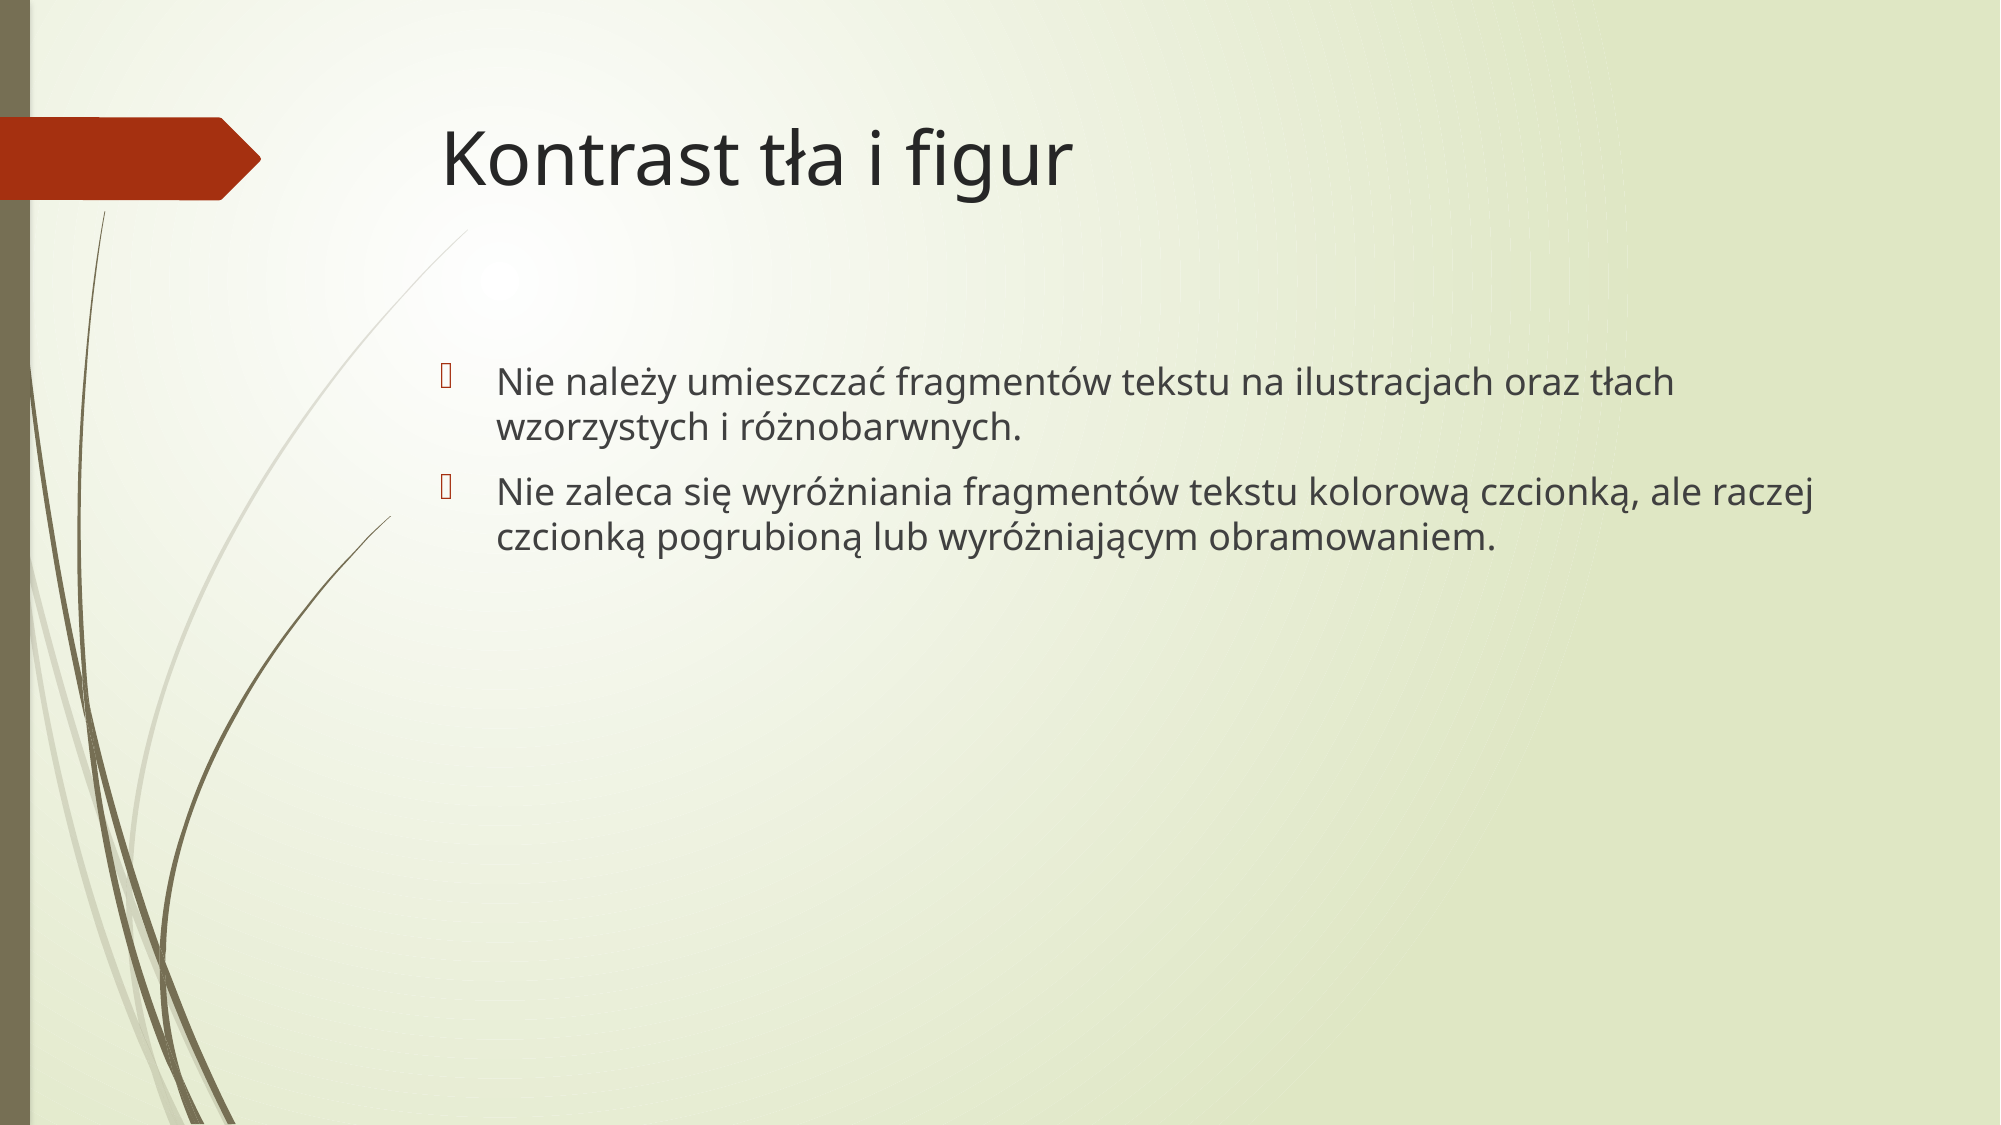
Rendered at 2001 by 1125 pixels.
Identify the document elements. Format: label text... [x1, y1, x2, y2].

title Kontrast tła i figur [425, 102, 1888, 313]
list Nie należy umieszczać fragmentów tekstu na ilustracjach oraz tłach wzorzystych i różnobarwnych. Nie zaleca się wyróżniania fragmentów tekstu kolorową czcionką, ale raczej czcionką pogrubioną lub wyróżniającym obramowaniem. [424, 350, 1888, 970]
